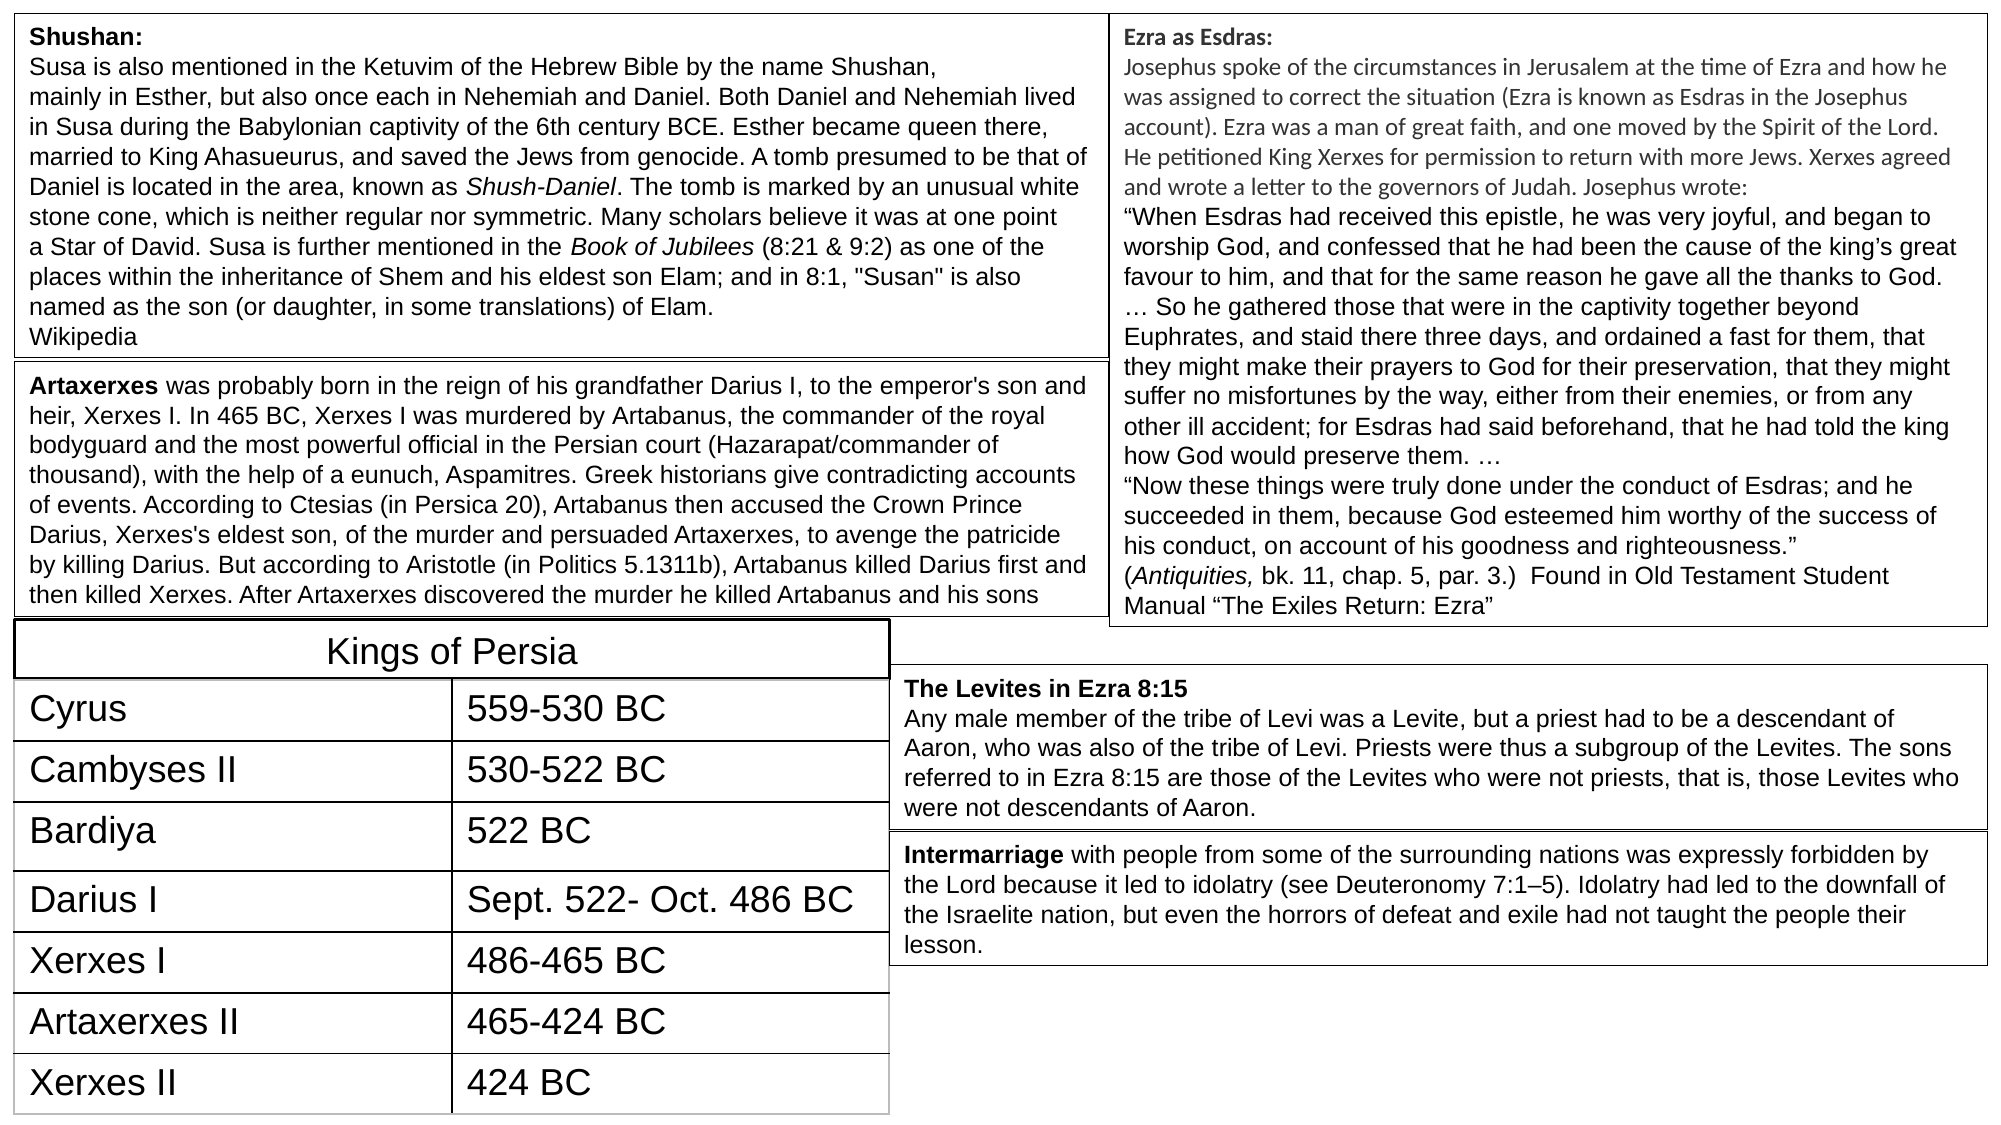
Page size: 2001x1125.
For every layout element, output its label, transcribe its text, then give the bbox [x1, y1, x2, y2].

table_cell 465-424 BC [453, 994, 888, 1053]
table_cell Cambyses II [15, 742, 451, 801]
text_box Artaxerxes was probably born in the reign of his grandfather Darius I, to the emperor's son and heir, Xerxes I. In 465 BC, Xerxes I was murdered by Artabanus, the commander of the royal bodyguard and the most powerful official in the Persian court (Hazarapat/commander of thousand), with the help of a eunuch, Aspamitres. Greek historians give contradicting accounts of events. According to Ctesias (in Persica 20), Artabanus then accused the Crown Prince Darius, Xerxes's eldest son, of the murder and persuaded Artaxerxes, to avenge the patricide by killing Darius. But according to Aristotle (in Politics 5.1311b), Artabanus killed Darius first and then killed Xerxes. After Artaxerxes discovered the murder he killed Artabanus and his sons [14, 361, 1109, 617]
table_cell Xerxes I [15, 933, 451, 992]
text_box The Levites in Ezra 8:15 Any male member of the tribe of Levi was a Levite, but a priest had to be a descendant of Aaron, who was also of the tribe of Levi. Priests were thus a subgroup of the Levites. The sons referred to in Ezra 8:15 are those of the Levites who were not priests, that is, those Levites who were not descendants of Aaron. [889, 664, 1988, 830]
text_box Intermarriage with people from some of the surrounding nations was expressly forbidden by the Lord because it led to idolatry (see Deuteronomy 7:1–5). Idolatry had led to the downfall of the Israelite nation, but even the horrors of defeat and exile had not taught the people their lesson. [889, 831, 1988, 966]
text_box Shushan: Susa is also mentioned in the Ketuvim of the Hebrew Bible by the name Shushan, mainly in Esther, but also once each in Nehemiah and Daniel. Both Daniel and Nehemiah lived in Susa during the Babylonian captivity of the 6th century BCE. Esther became queen there, married to King Ahasueurus, and saved the Jews from genocide. A tomb presumed to be that of Daniel is located in the area, known as Shush-Daniel. The tomb is marked by an unusual white stone cone, which is neither regular nor symmetric. Many scholars believe it was at one point a Star of David. Susa is further mentioned in the Book of Jubilees (8:21 & 9:2) as one of the places within the inheritance of Shem and his eldest son Elam; and in 8:1, "Susan" is also named as the son (or daughter, in some translations) of Elam. Wikipedia [14, 13, 1109, 358]
text_box Ezra as Esdras: Josephus spoke of the circumstances in Jerusalem at the time of Ezra and how he was assigned to correct the situation (Ezra is known as Esdras in the Josephus account). Ezra was a man of great faith, and one moved by the Spirit of the Lord. He petitioned King Xerxes for permission to return with more Jews. Xerxes agreed and wrote a letter to the governors of Judah. Josephus wrote: “When Esdras had received this epistle, he was very joyful, and began to worship God, and confessed that he had been the cause of the king’s great favour to him, and that for the same reason he gave all the thanks to God. … So he gathered those that were in the captivity together beyond Euphrates, and staid there three days, and ordained a fast for them, that they might make their prayers to God for their preservation, that they might suffer no misfortunes by the way, either from their enemies, or from any other ill accident; for Esdras had said beforehand, that he had told the king how God would preserve them. … “Now these things were truly done under the conduct of Esdras; and he succeeded in them, because God esteemed him worthy of the success of his conduct, on account of his goodness and righteousness.” (Antiquities, bk. 11, chap. 5, par. 3.) Found in Old Testament Student Manual “The Exiles Return: Ezra” [1109, 13, 1988, 627]
table_cell Bardiya [15, 803, 451, 870]
table_cell 530-522 BC [453, 742, 888, 801]
table_header Cyrus [15, 681, 451, 740]
table_cell 486-465 BC [453, 933, 888, 992]
table_header 559-530 BC [453, 681, 888, 740]
table_cell 424 BC [453, 1054, 888, 1113]
table_cell 522 BC [453, 803, 888, 870]
table_cell Artaxerxes II [15, 994, 451, 1053]
text_box Kings of Persia [14, 619, 890, 679]
table_cell Darius I [15, 872, 451, 931]
table_cell Sept. 522- Oct. 486 BC [453, 872, 888, 931]
table_cell Xerxes II [15, 1054, 451, 1113]
